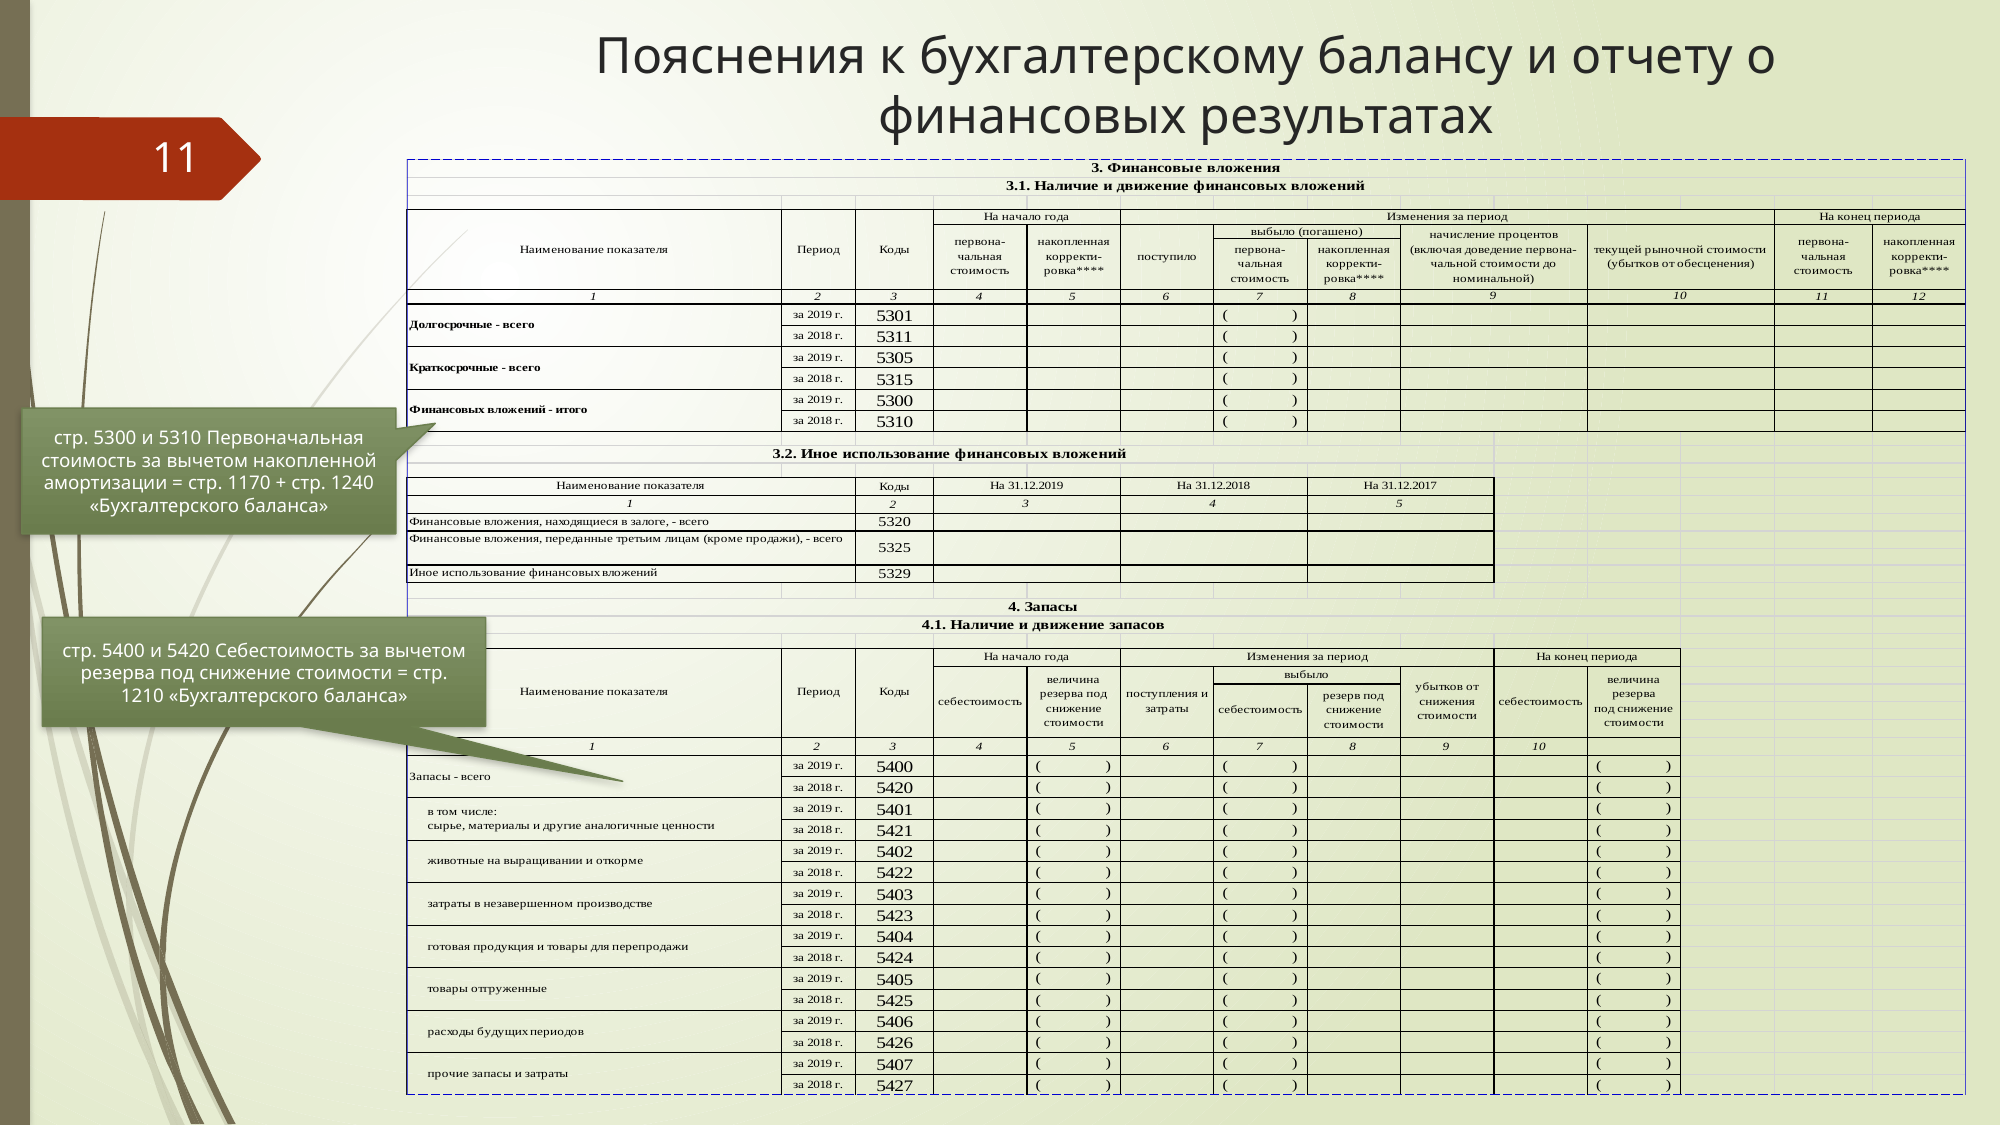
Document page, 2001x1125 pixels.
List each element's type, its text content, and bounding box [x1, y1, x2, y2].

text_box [405, 158, 1967, 1096]
text_box стр. 5300 и 5310 Первоначальная стоимость за вычетом накопленной амортизации = стр. 1170 + стр. 1240 «Бухгалтерского баланса» [21, 407, 402, 535]
text_box Пояснения к бухгалтерскому балансу и отчету о финансовых результатах [420, 15, 1953, 153]
text_box стр. 5400 и 5420 Себестоимость за вычетом резерва под снижение стоимости = стр. 1210 «Бухгалтерского баланса» [41, 616, 402, 745]
slide_number 11 [87, 129, 216, 190]
